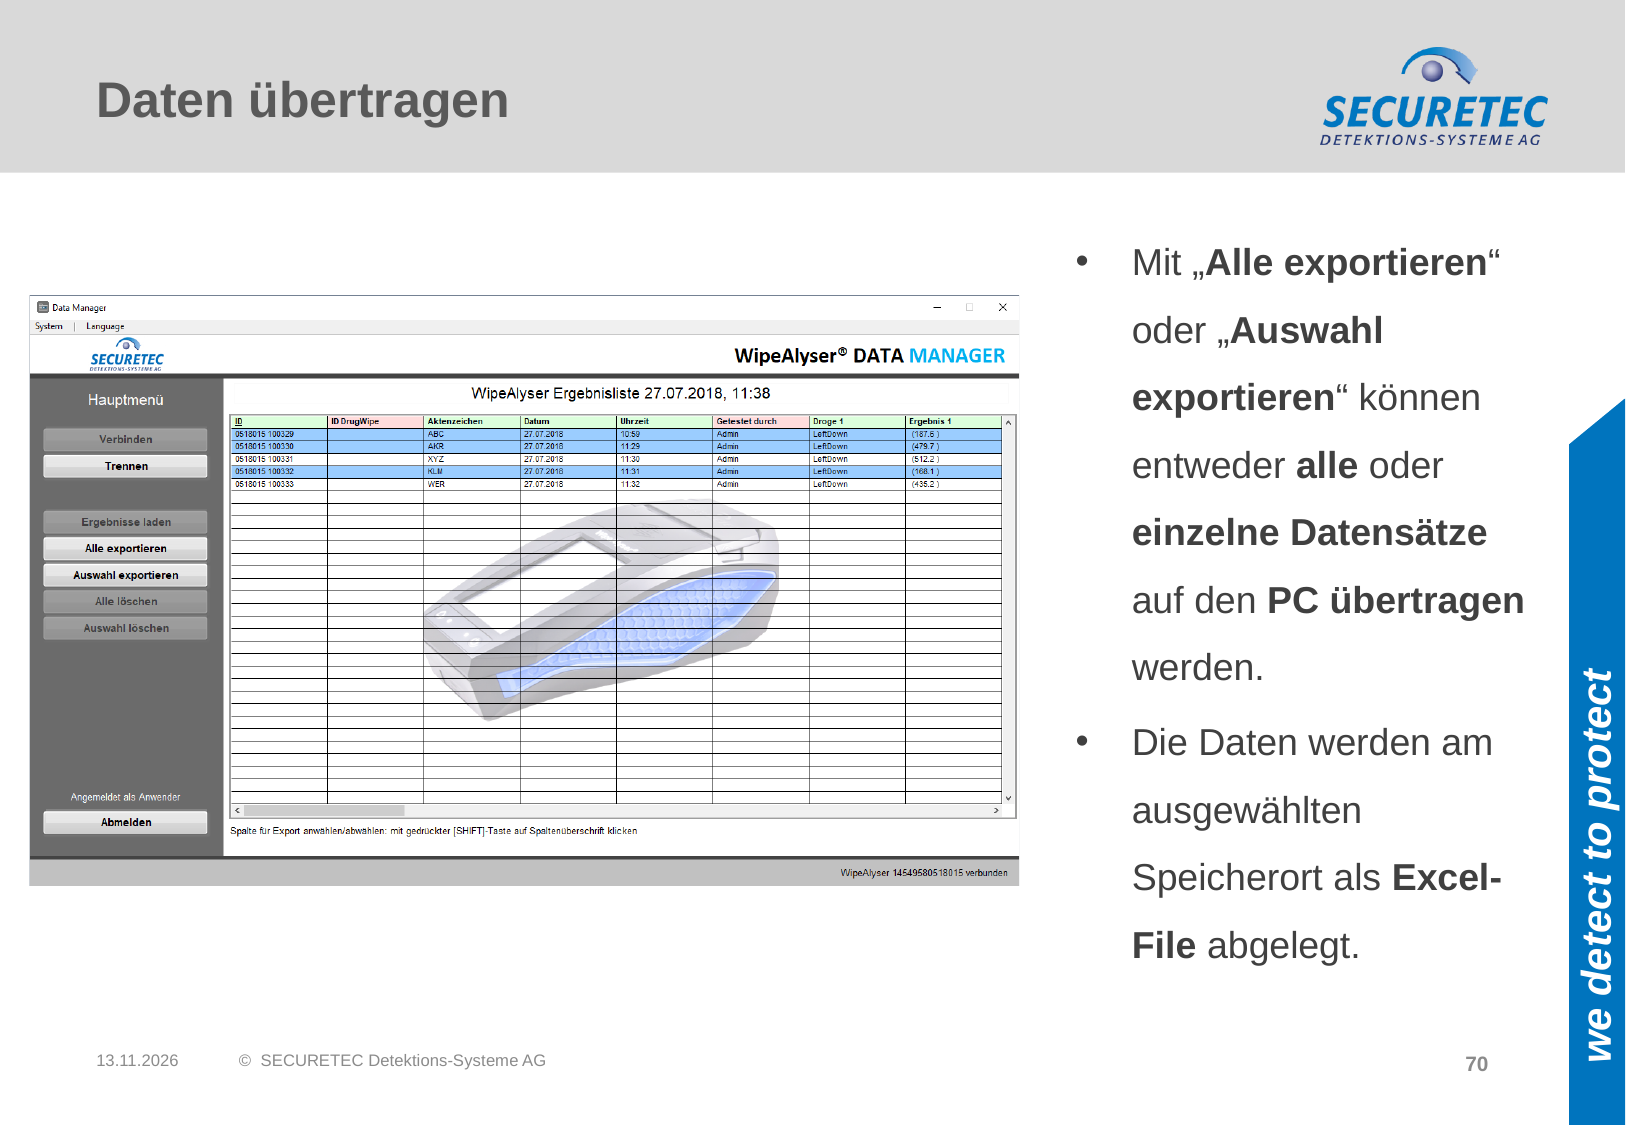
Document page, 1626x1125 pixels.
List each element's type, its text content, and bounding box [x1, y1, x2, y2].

footer © SECURETEC Detektions-Systeme AG [223, 1042, 1439, 1103]
picture [29, 294, 1020, 886]
picture [1320, 47, 1548, 145]
title Daten übertragen [81, 45, 1286, 149]
slide_number 70 [1450, 1042, 1544, 1103]
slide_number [81, 1042, 212, 1103]
list Mit „Alle exportieren“ oder „Auswahl exportieren“ können entweder alle oder einzelne Datensätze auf den PC übertragen werden. Die Daten werden am ausgewählten Speicherort als Excel-File abgelegt. [1060, 208, 1544, 1005]
